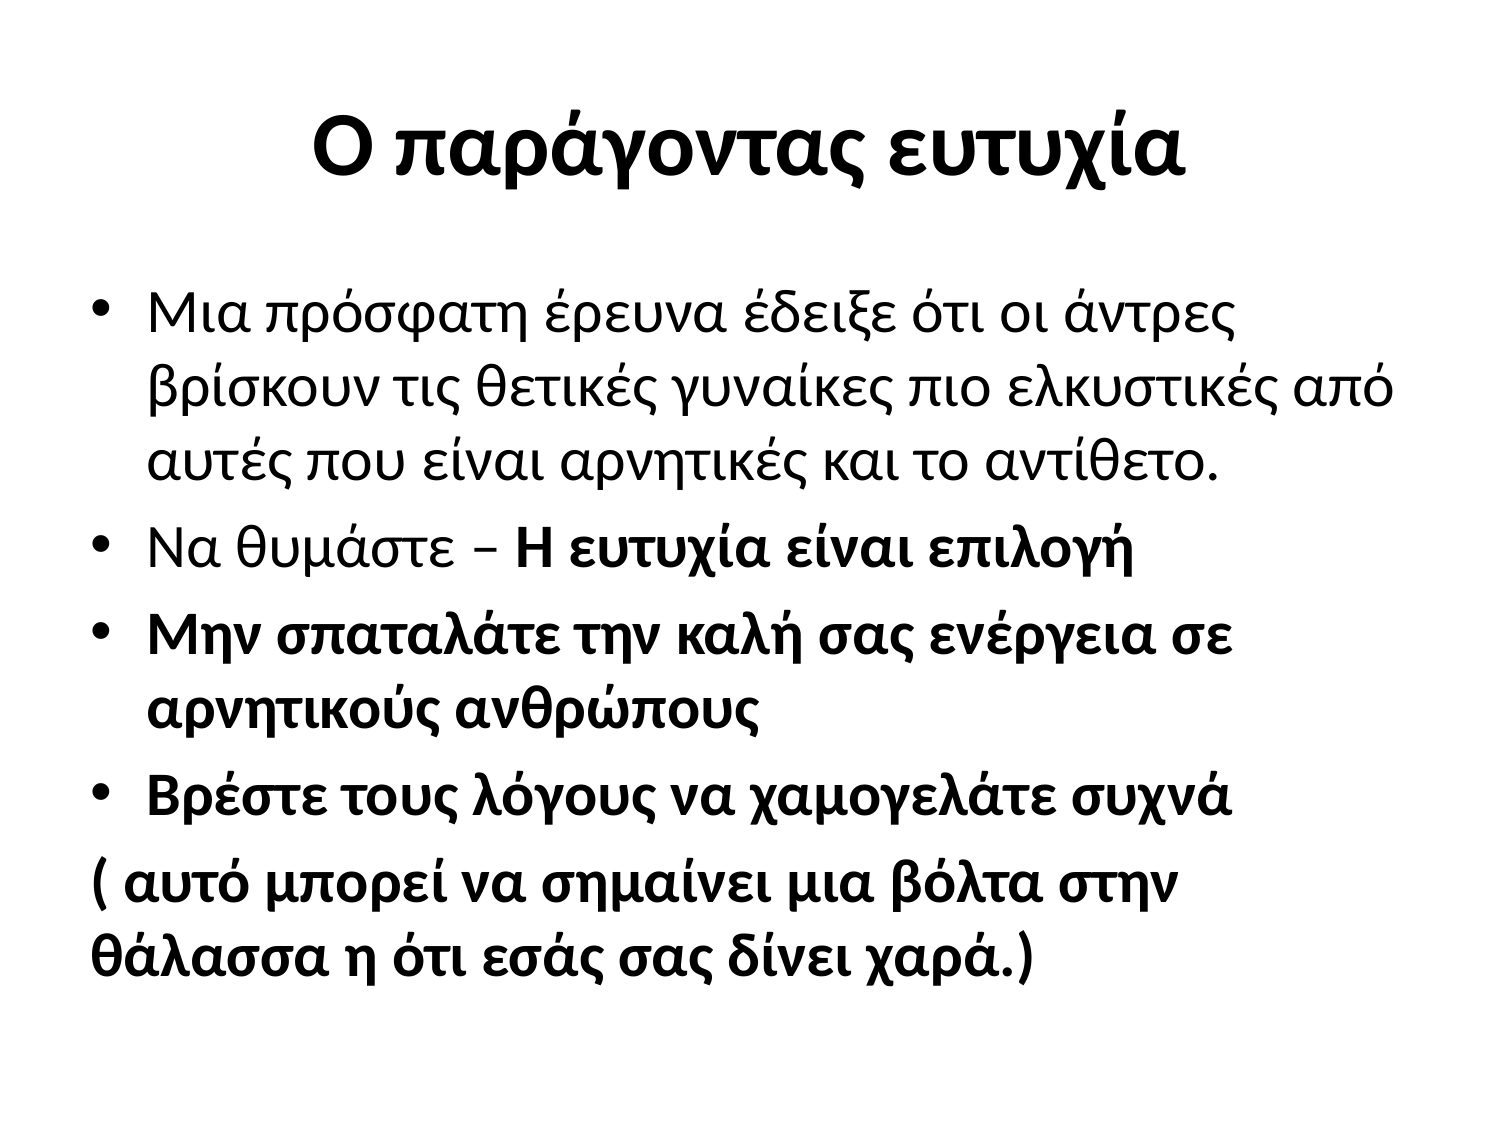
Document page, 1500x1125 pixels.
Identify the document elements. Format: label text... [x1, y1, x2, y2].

list Μια πρόσφατη έρευνα έδειξε ότι οι άντρες βρίσκουν τις θετικές γυναίκες πιο ελκυστικές από αυτές που είναι αρνητικές και το αντίθετο. Να θυμάστε – Η ευτυχία είναι επιλογή Μην σπαταλάτε την καλή σας ενέργεια σε αρνητικούς ανθρώπους Βρέστε τους λόγους να χαμογελάτε συχνά ( αυτό μπορεί να σημαίνει μια βόλτα στην θάλασσα η ότι εσάς σας δίνει χαρά.) [75, 262, 1425, 1005]
title Ο παράγοντας ευτυχία [75, 45, 1425, 233]
